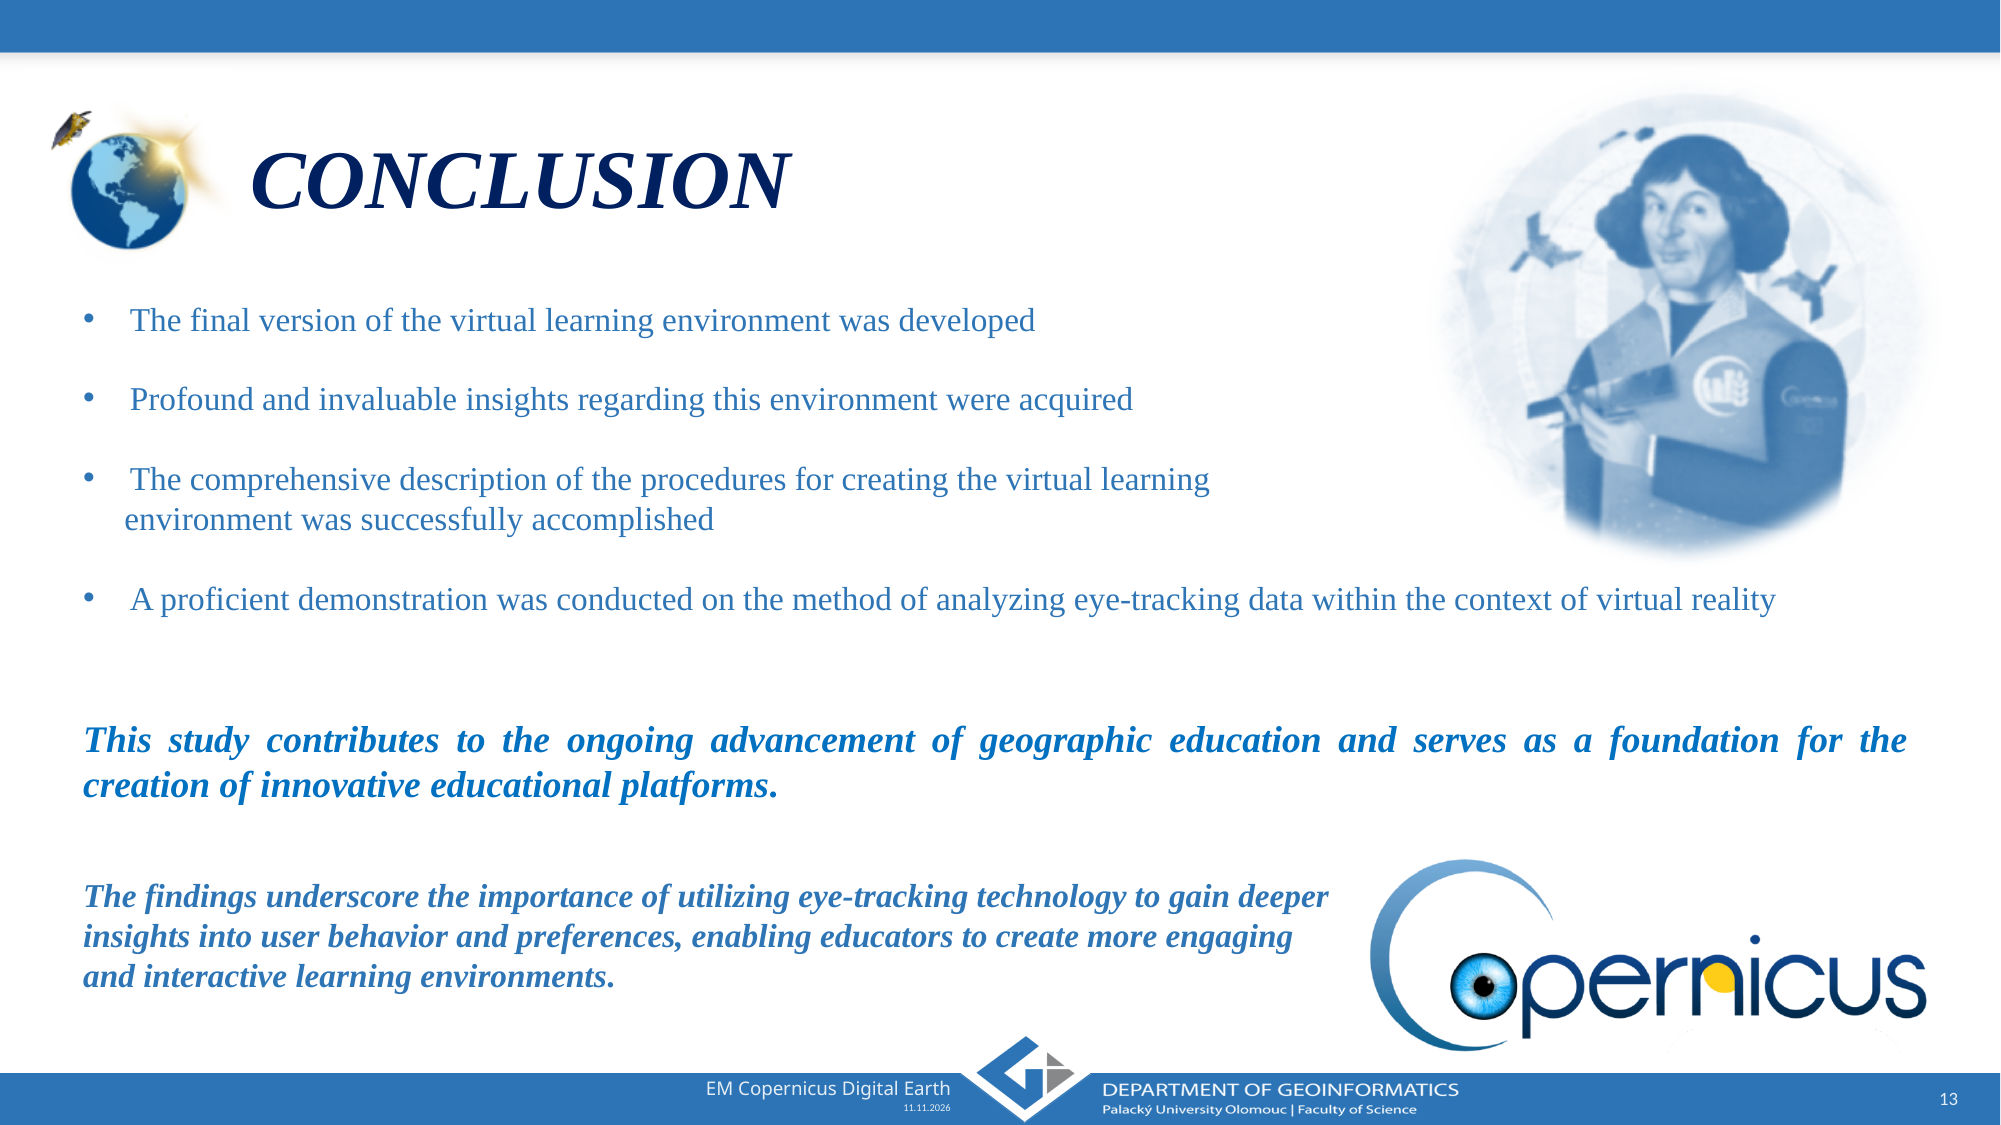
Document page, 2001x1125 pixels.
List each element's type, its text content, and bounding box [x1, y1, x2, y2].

text_box The final version of the virtual learning environment was developed Profound and invaluable insights regarding this environment were acquired The comprehensive description of the procedures for creating the virtual learning environment was successfully accomplished A proficient demonstration was conducted on the method of analyzing eye-tracking data within the context of virtual reality This study contributes to the ongoing advancement of geographic education and serves as a foundation for the creation of innovative educational platforms. The findings underscore the importance of utilizing eye-tracking technology to gain deeper insights into user behavior and preferences, enabling educators to create more engaging and interactive learning environments. [68, 290, 1924, 1047]
text_box CONCLUSION [235, 117, 806, 233]
picture [0, 0, 2001, 1125]
footer EM Copernicus Digital Earth [515, 1059, 966, 1120]
